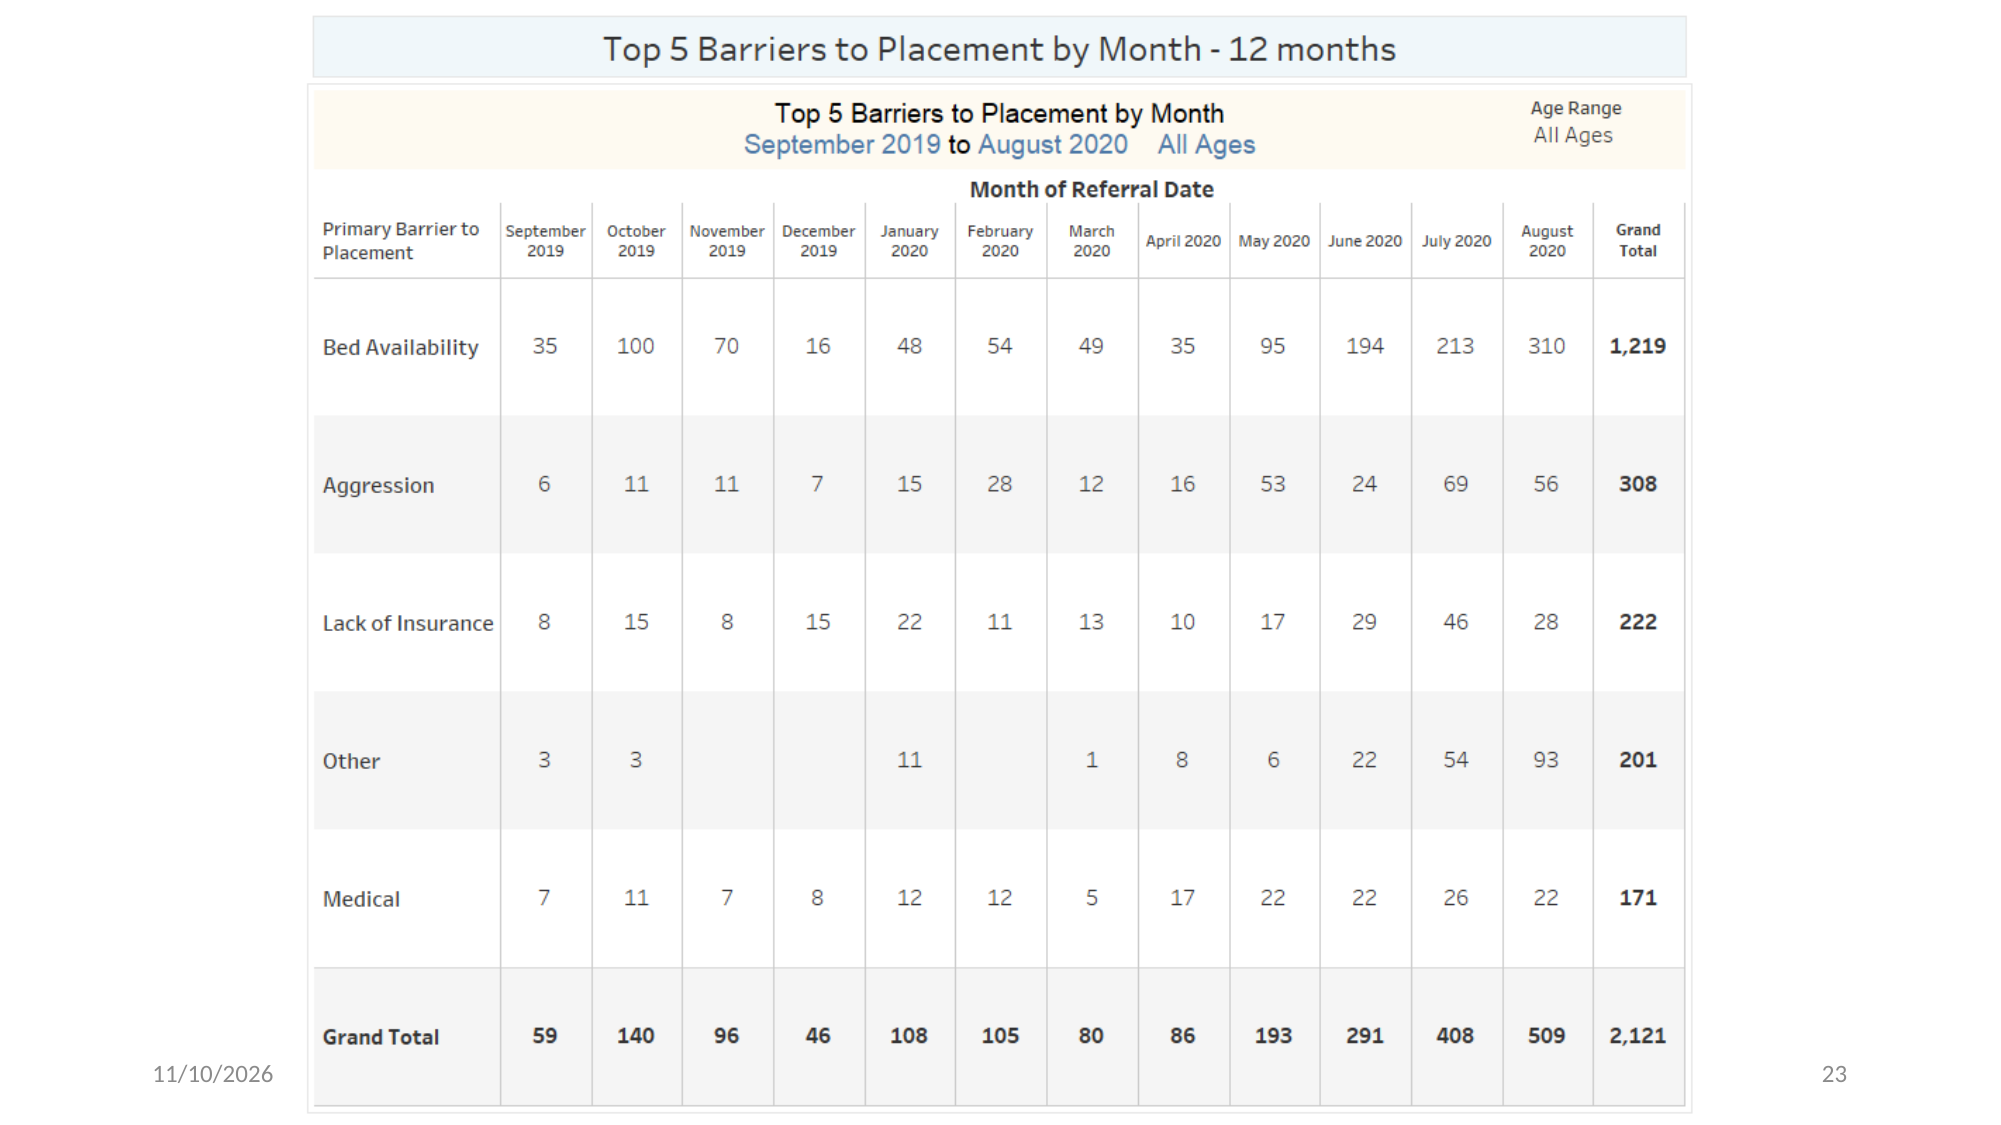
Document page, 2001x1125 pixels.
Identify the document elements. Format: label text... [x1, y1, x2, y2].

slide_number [137, 1042, 296, 1103]
slide_number 23 [1704, 1042, 1863, 1103]
picture [296, 0, 1704, 1125]
